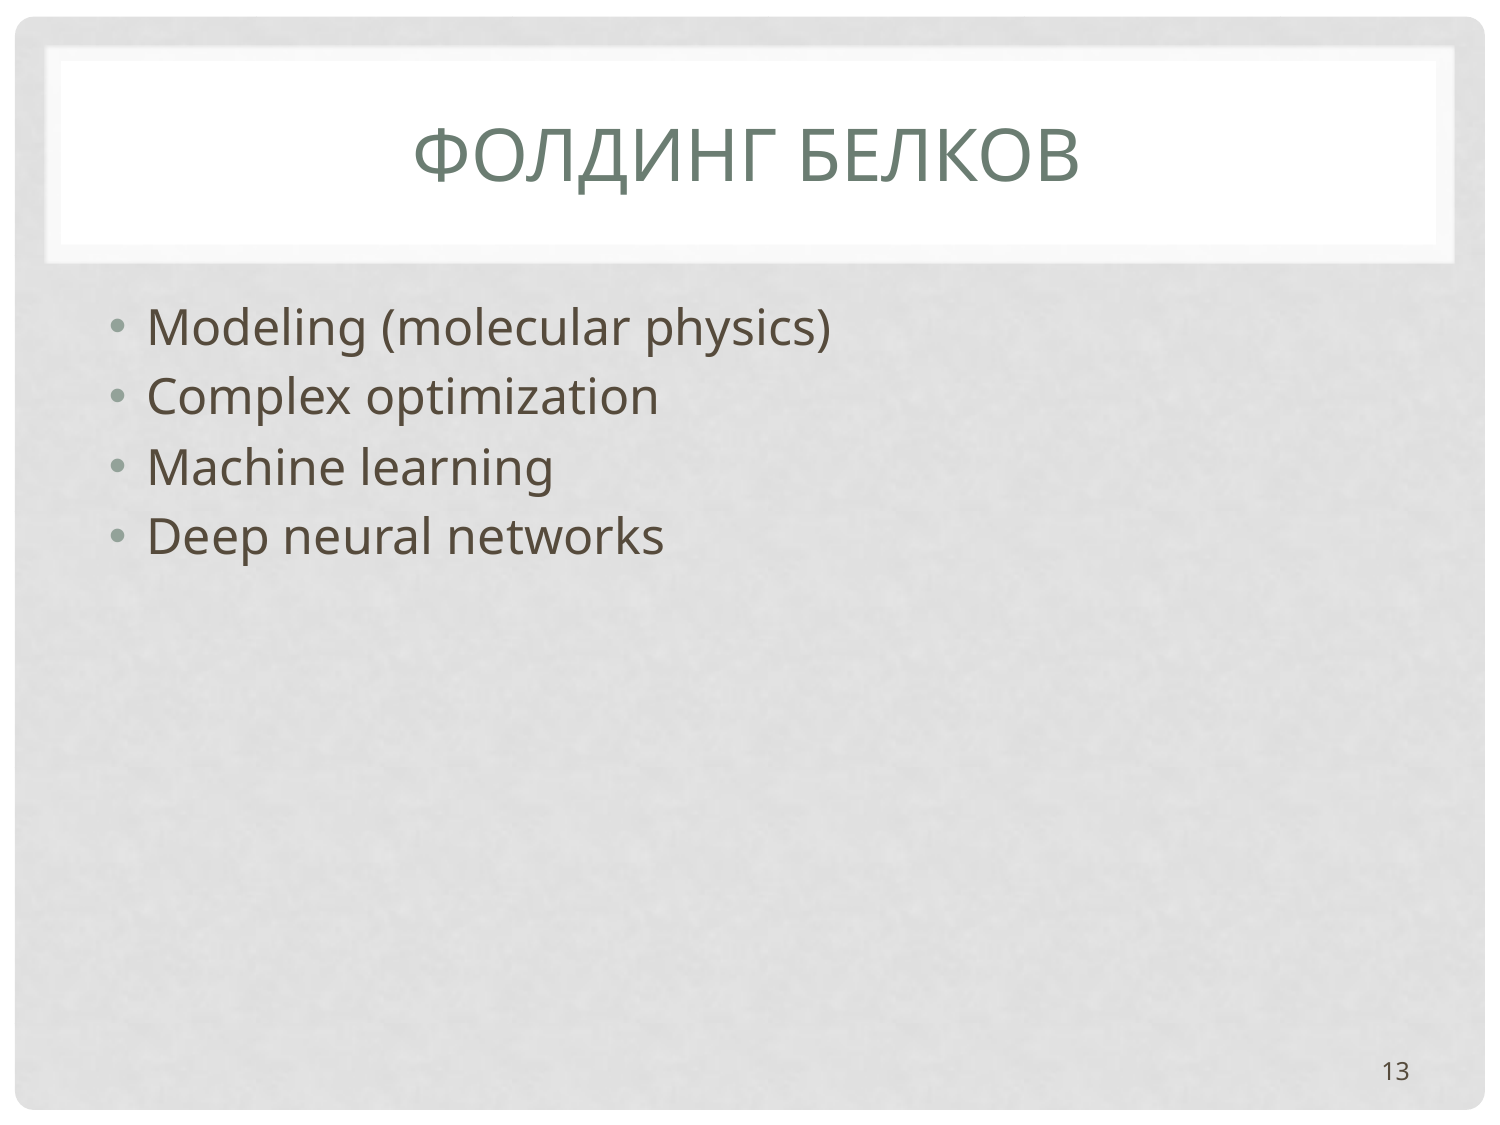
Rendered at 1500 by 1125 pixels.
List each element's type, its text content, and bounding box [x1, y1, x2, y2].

list Modeling (molecular physics) Complex optimization Machine learning Deep neural networks [75, 287, 1425, 1005]
title Фолдинг белков [69, 66, 1425, 238]
slide_number 13 [1074, 1042, 1425, 1103]
